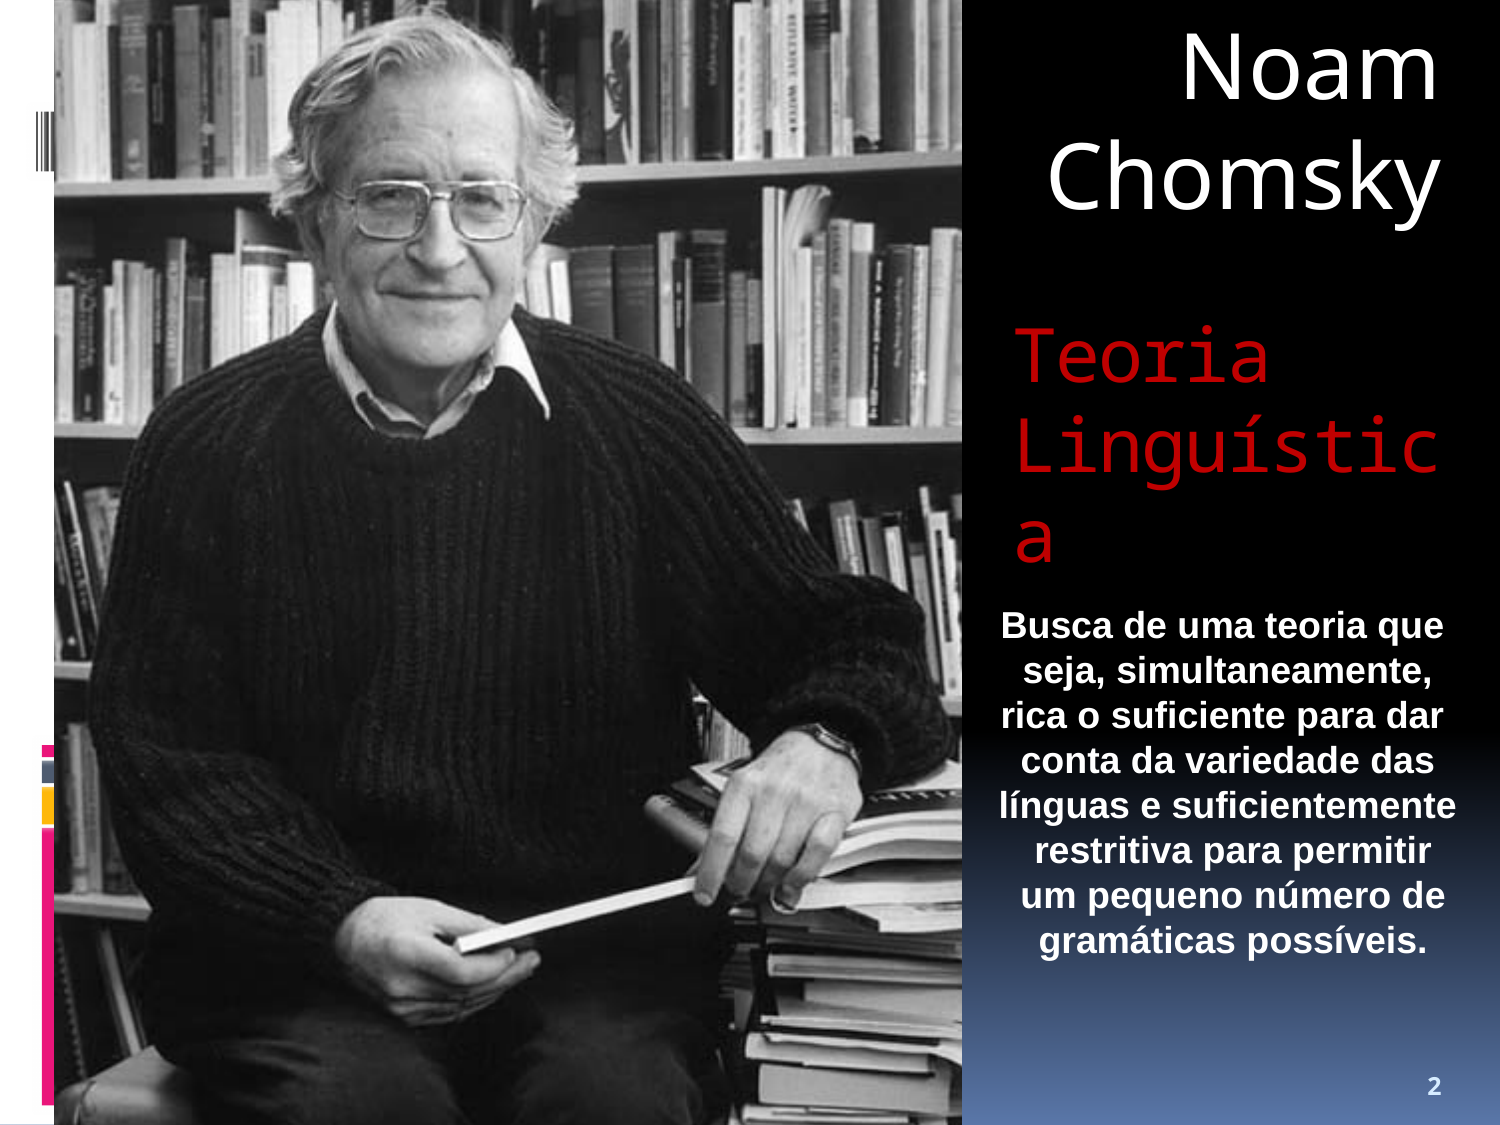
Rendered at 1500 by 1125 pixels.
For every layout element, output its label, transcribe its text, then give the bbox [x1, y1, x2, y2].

title Teoria Linguística [997, 299, 1459, 532]
text_box Busca de uma teoria que seja, simultaneamente, rica o suficiente para dar conta da variedade das línguas e suficientemente restritiva para permitir um pequeno número de gramáticas possíveis. [981, 593, 1475, 969]
slide_number 2 [1412, 1052, 1488, 1113]
picture [53, 0, 963, 1125]
list Noam Chomsky [971, 0, 1457, 174]
